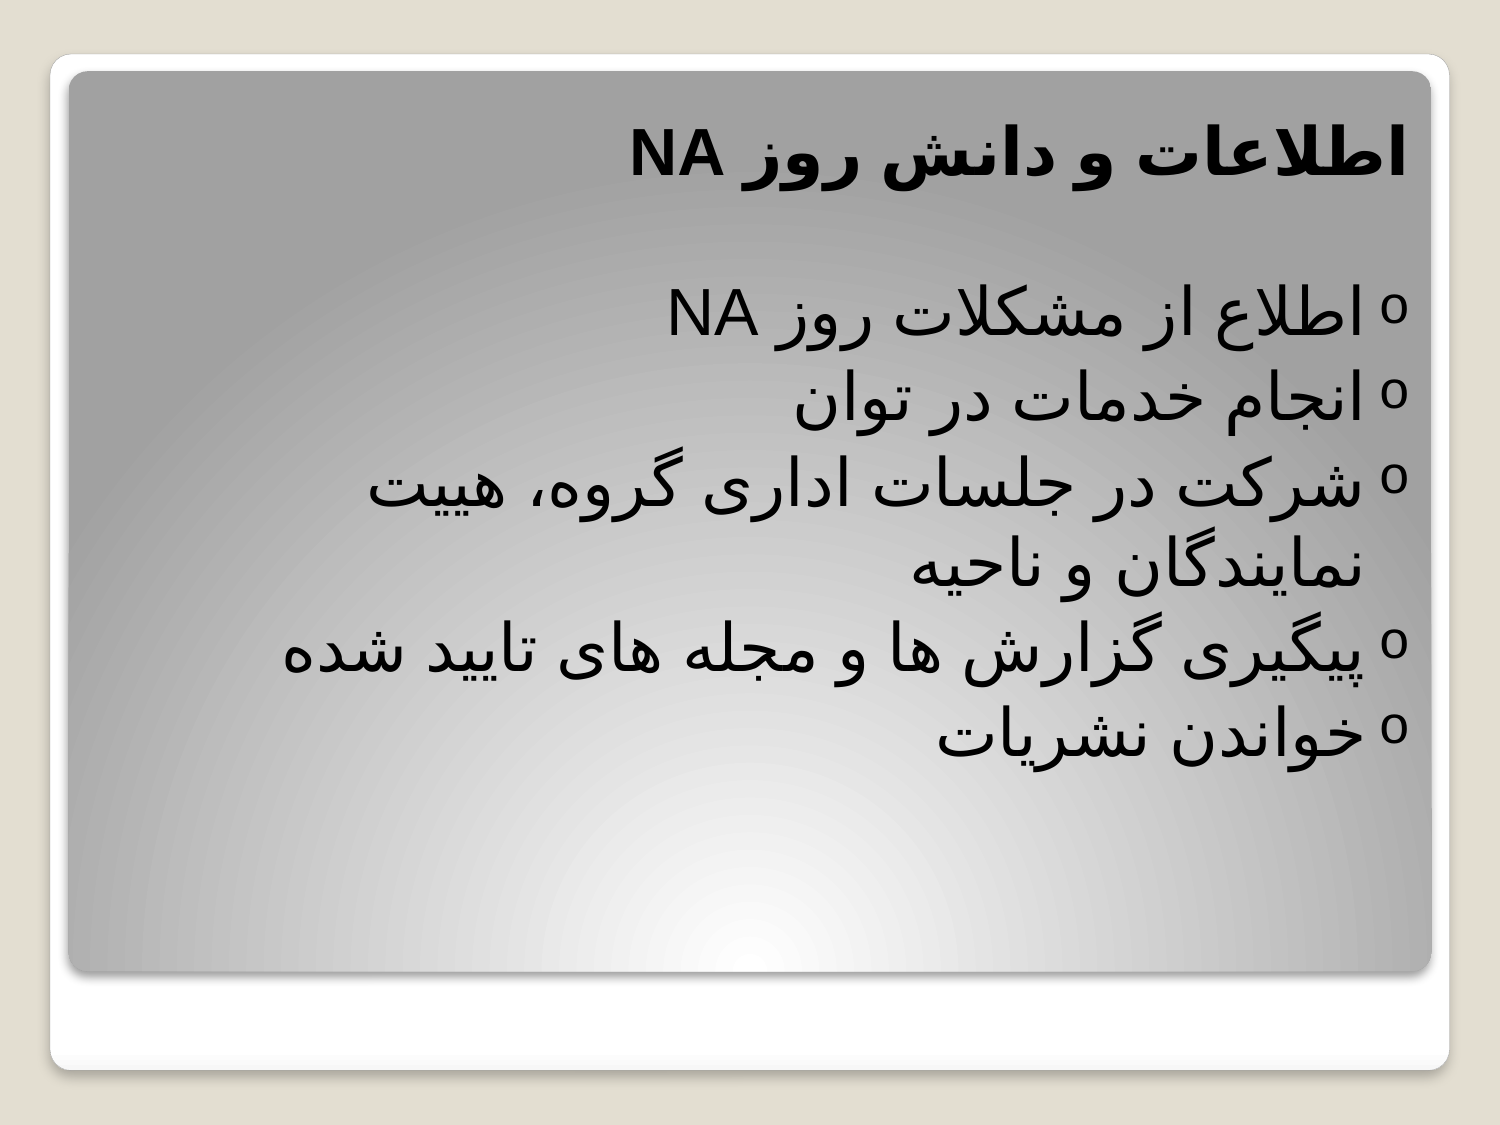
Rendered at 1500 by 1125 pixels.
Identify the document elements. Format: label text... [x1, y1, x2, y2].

list اطلاعات و دانش روز NA اطلاع از مشکلات روز NA انجام خدمات در توان شرکت در جلسات اداری گروه، هییت نمایندگان و ناحیه پیگیری گزارش ها و مجله های تایید شده خواندن نشریات [82, 93, 1425, 950]
